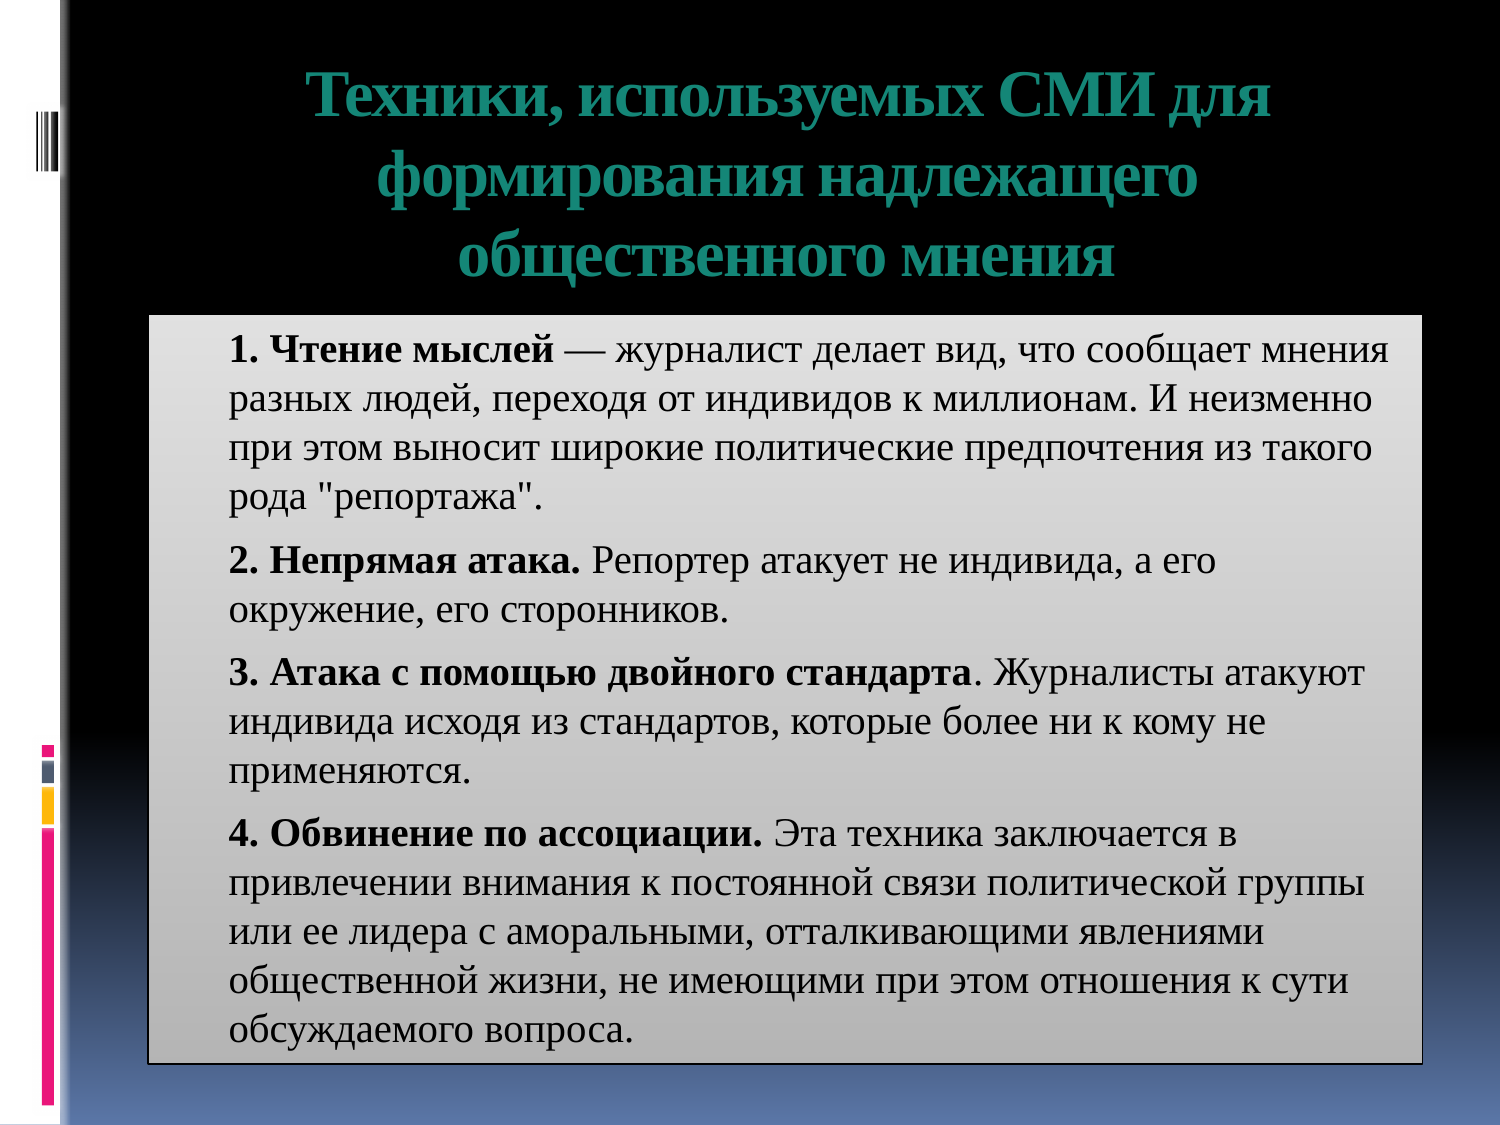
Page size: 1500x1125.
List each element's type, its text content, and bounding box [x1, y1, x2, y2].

title Техники, используемых СМИ для формирования надлежащего общественного мнения [150, 42, 1425, 234]
list 1. Чтение мыслей — журналист делает вид, что сообщает мнения разных людей, переходя от индивидов к миллионам. И неизменно при этом выносит широкие политические предпочтения из такого рода "репортажа". 2. Непрямая атака. Репортер атакует не индивида, а его окружение, его сторонников. 3. Атака с помощью двойного стандарта. Журналисты атакуют индивида исходя из стандартов, которые более ни к кому не применяются. 4. Обвинение по ассоциации. Эта техника заключается в привлечении внимания к постоянной связи политической группы или ее лидера с аморальными, отталкивающими явлениями общественной жизни, не имеющими при этом отношения к сути обсуждаемого вопроса. [147, 313, 1423, 1065]
